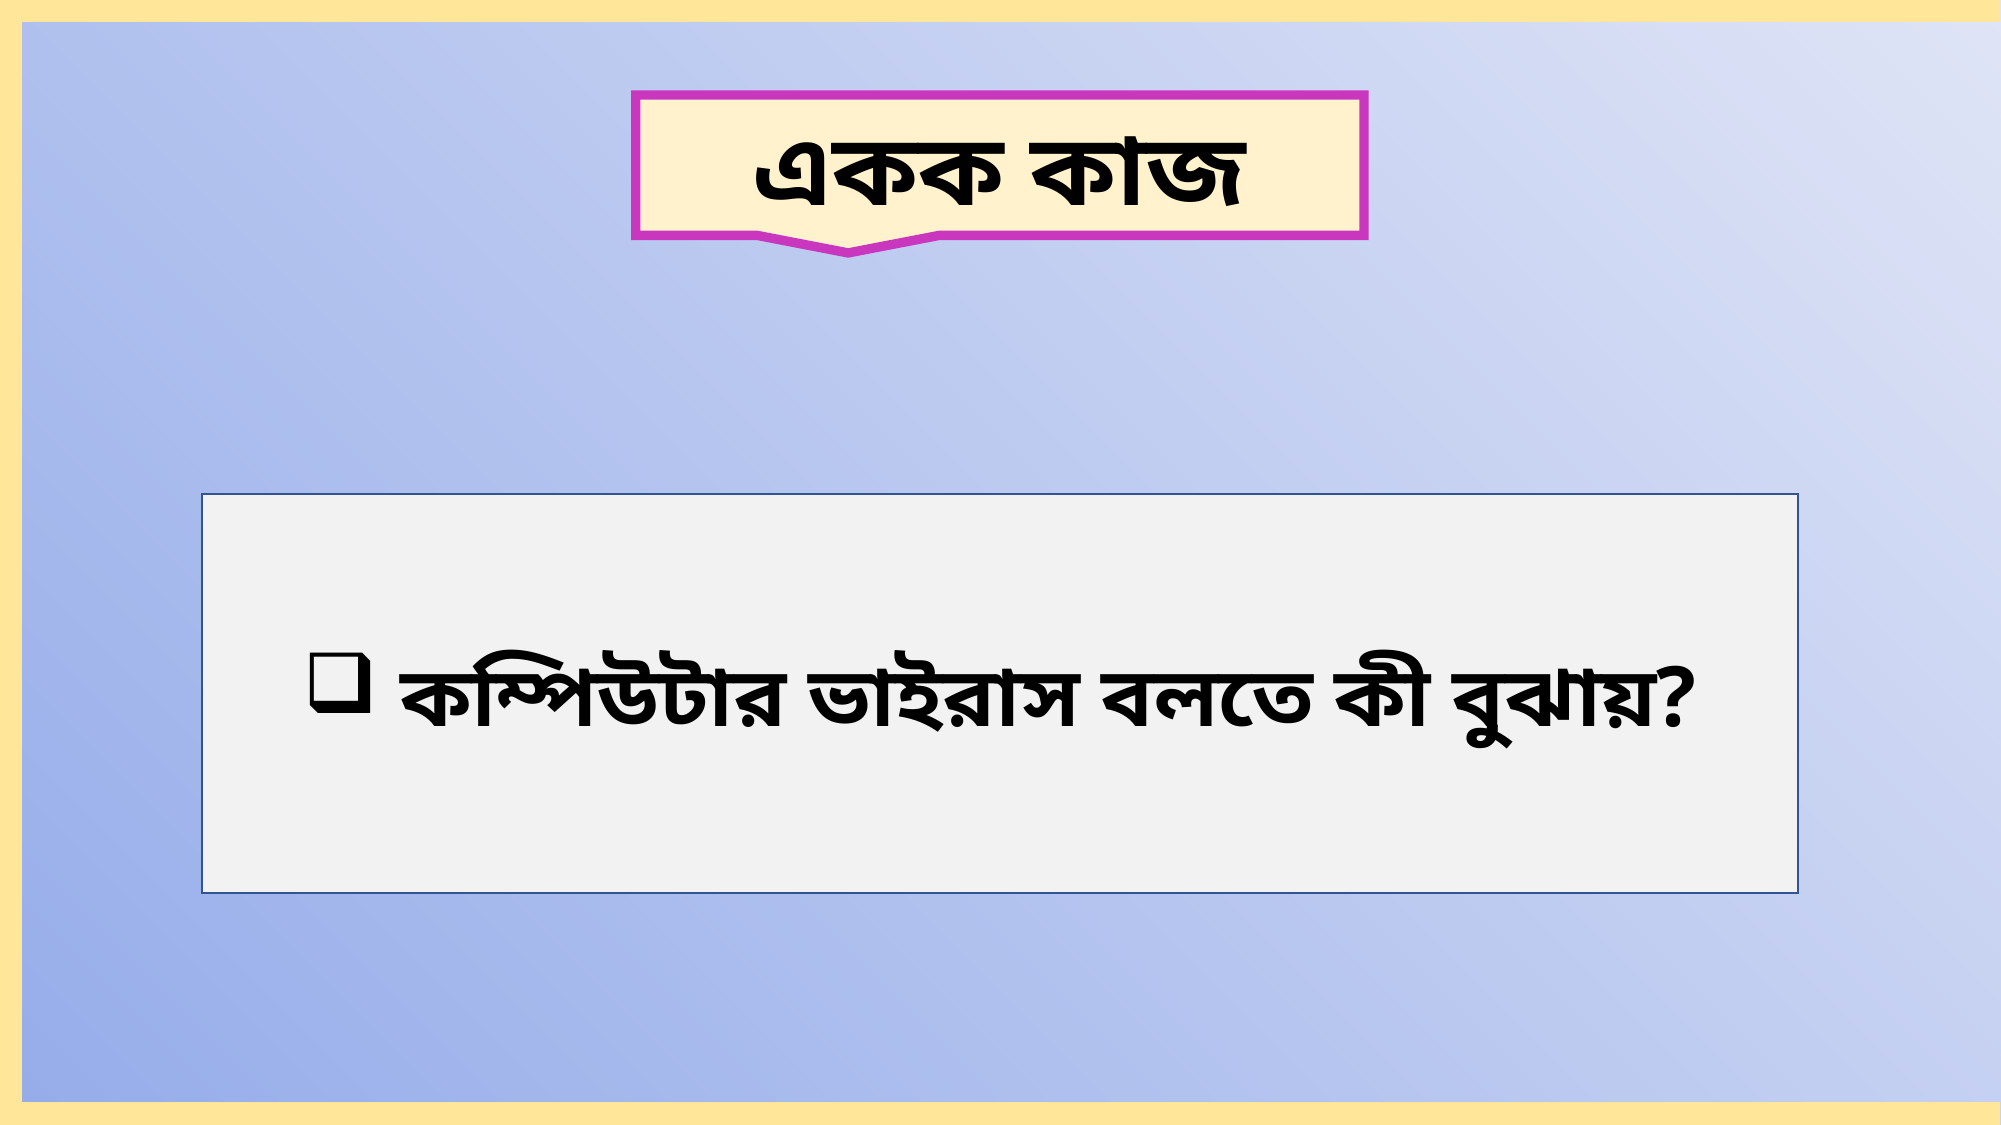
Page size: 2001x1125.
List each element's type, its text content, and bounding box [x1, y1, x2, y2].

text_box একক কাজ [634, 93, 1366, 254]
text_box কম্পিউটার ভাইরাস বলতে কী বুঝায়? [201, 493, 1799, 894]
